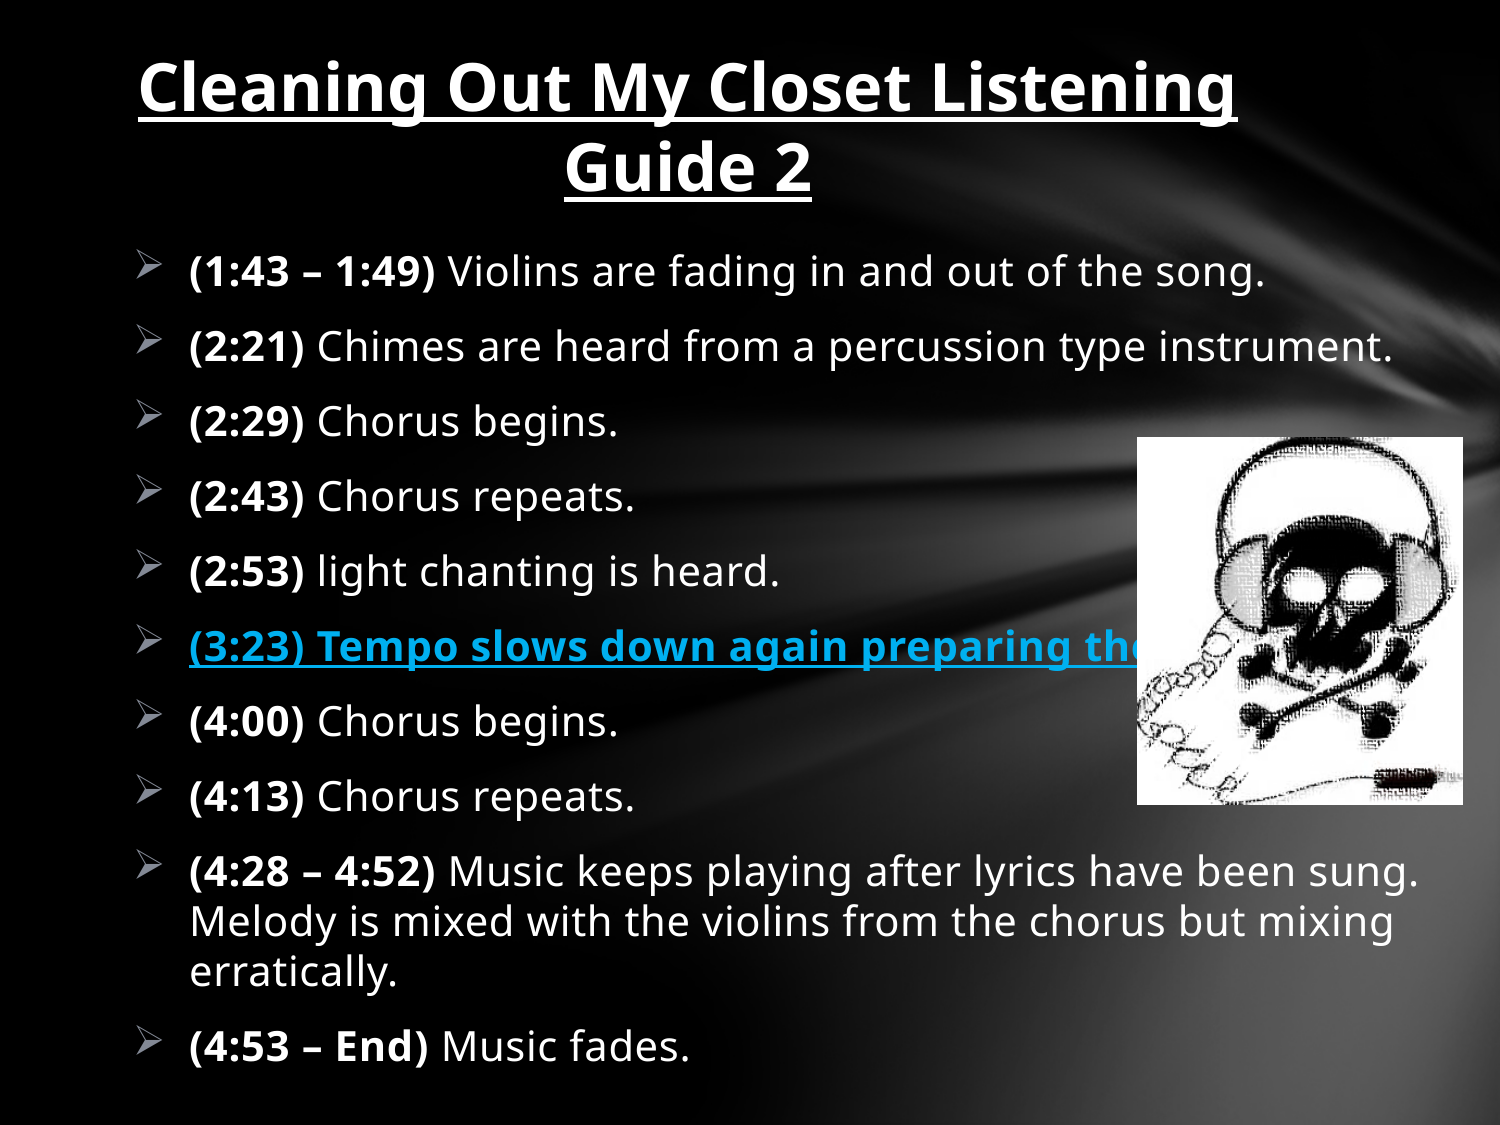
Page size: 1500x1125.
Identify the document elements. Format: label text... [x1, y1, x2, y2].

title Cleaning Out My Closet Listening Guide 2 [57, 37, 1318, 213]
list (1:43 – 1:49) Violins are fading in and out of the song. (2:21) Chimes are heard from a percussion type instrument. (2:29) Chorus begins. (2:43) Chorus repeats. (2:53) light chanting is heard. (3:23) Tempo slows down again preparing the chorus. (4:00) Chorus begins. (4:13) Chorus repeats. (4:28 – 4:52) Music keeps playing after lyrics have been sung. Melody is mixed with the violins from the chorus but mixing erratically. (4:53 – End) Music fades. [117, 237, 1498, 1125]
picture [1137, 437, 1463, 805]
